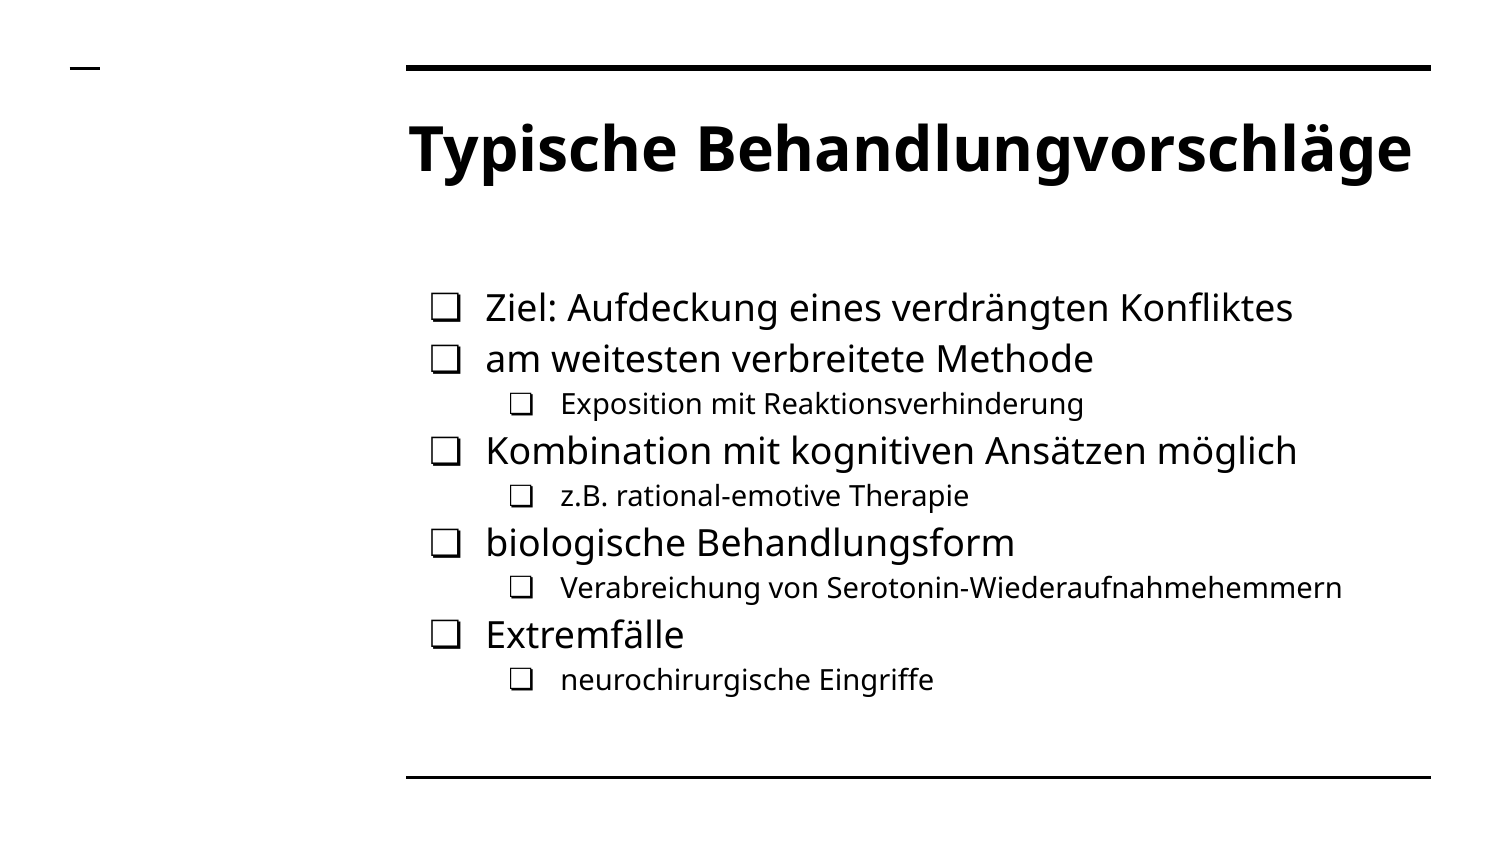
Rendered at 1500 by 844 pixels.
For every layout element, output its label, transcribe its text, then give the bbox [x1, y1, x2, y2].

title Typische Behandlungvorschläge [393, 94, 1431, 199]
list Ziel: Aufdeckung eines verdrängten Konfliktes am weitesten verbreitete Methode Exposition mit Reaktionsverhinderung Kombination mit kognitiven Ansätzen möglich z.B. rational-emotive Therapie biologische Behandlungsform Verabreichung von Serotonin-Wiederaufnahmehemmern Extremfälle neurochirurgische Eingriffe [395, 261, 1433, 755]
